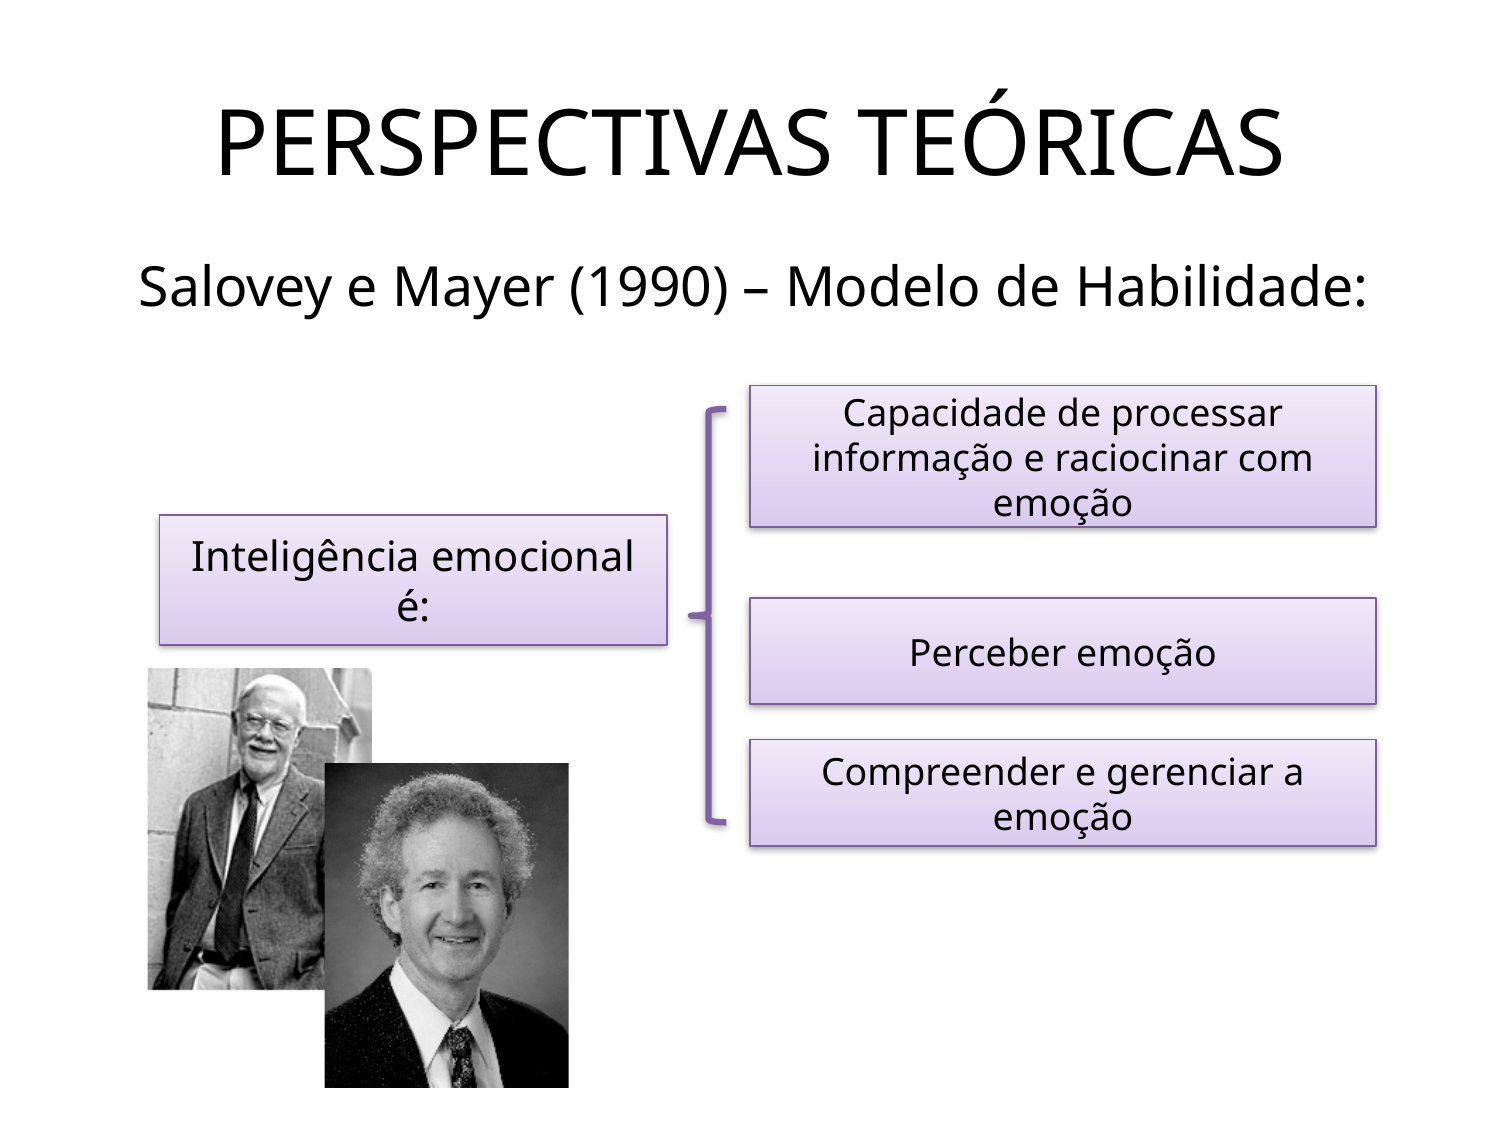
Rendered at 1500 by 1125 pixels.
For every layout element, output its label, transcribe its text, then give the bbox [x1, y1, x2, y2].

text_box Compreender e gerenciar a emoção [749, 739, 1377, 847]
text_box Capacidade de processar informação e raciocinar com emoção [749, 385, 1377, 528]
list Salovey e Mayer (1990) – Modelo de Habilidade: [123, 243, 1471, 338]
text_box Inteligência emocional é: [159, 514, 668, 646]
title PERSPECTIVAS TEÓRICAS [75, 45, 1425, 233]
picture [147, 668, 569, 1088]
text_box [687, 405, 727, 826]
text_box Perceber emoção [749, 597, 1377, 705]
